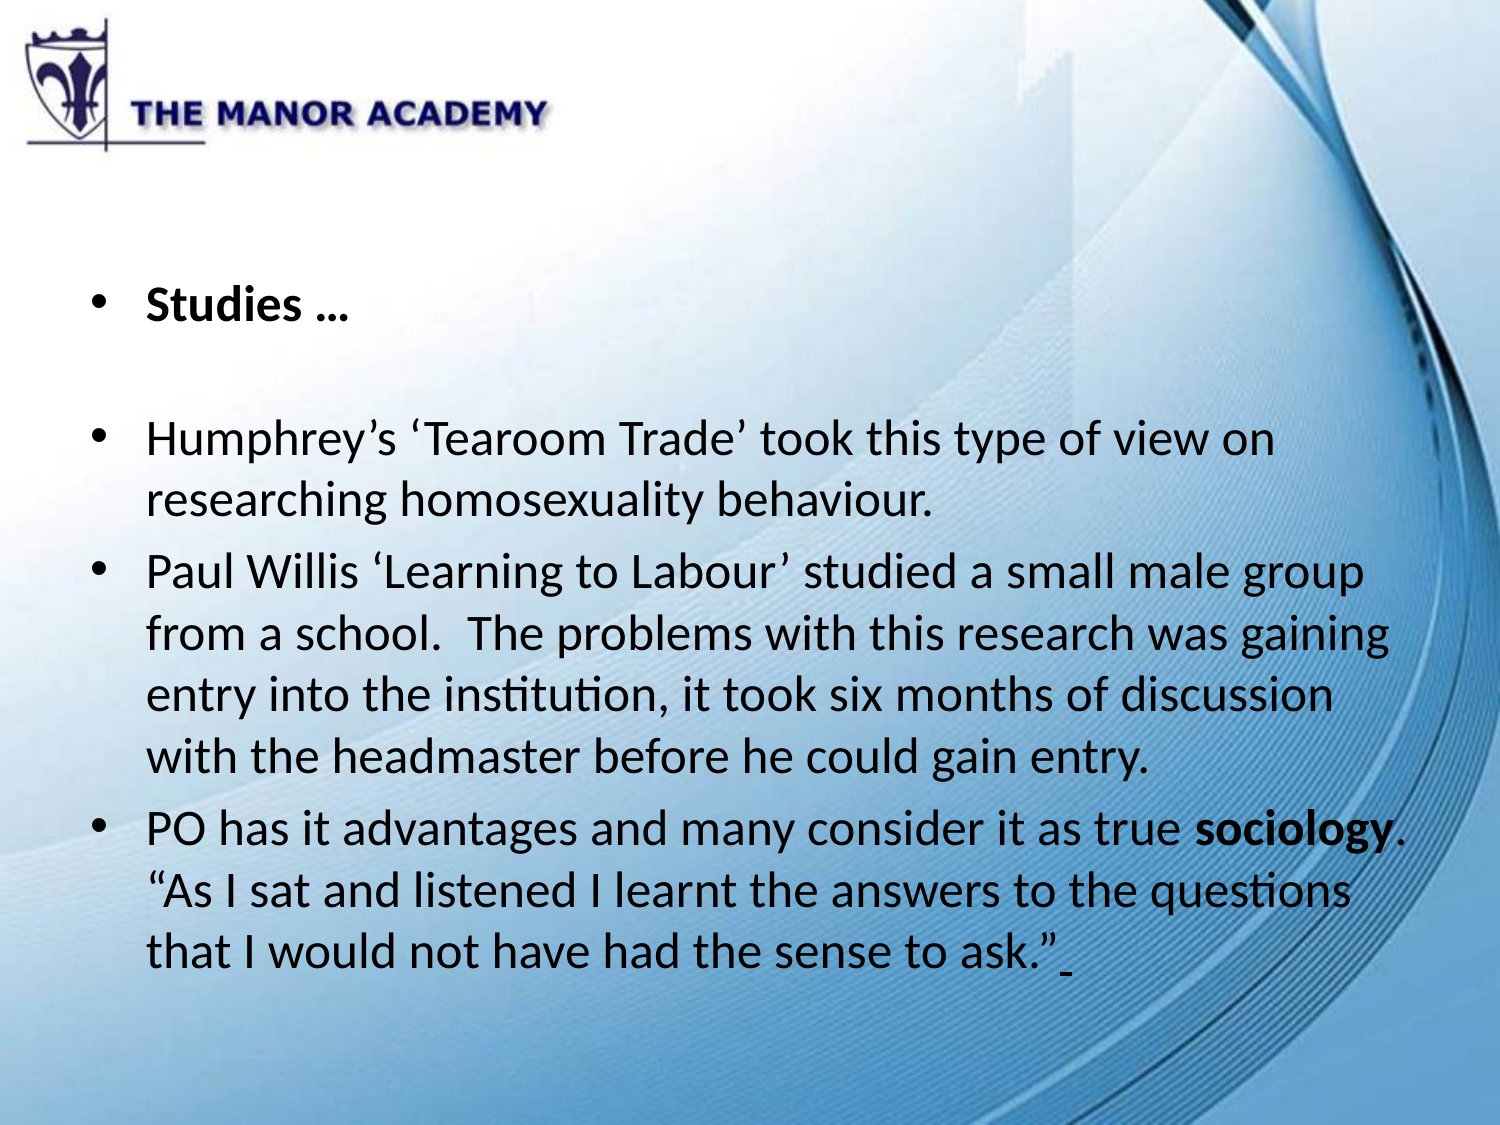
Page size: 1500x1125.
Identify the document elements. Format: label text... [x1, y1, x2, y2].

list Studies … Humphrey’s ‘Tearoom Trade’ took this type of view on researching homosexuality behaviour. Paul Willis ‘Learning to Labour’ studied a small male group from a school. The problems with this research was gaining entry into the institution, it took six months of discussion with the headmaster before he could gain entry. PO has it advantages and many consider it as true sociology. “As I sat and listened I learnt the answers to the questions that I would not have had the sense to ask.” [75, 262, 1425, 1005]
picture [0, 0, 1500, 1125]
